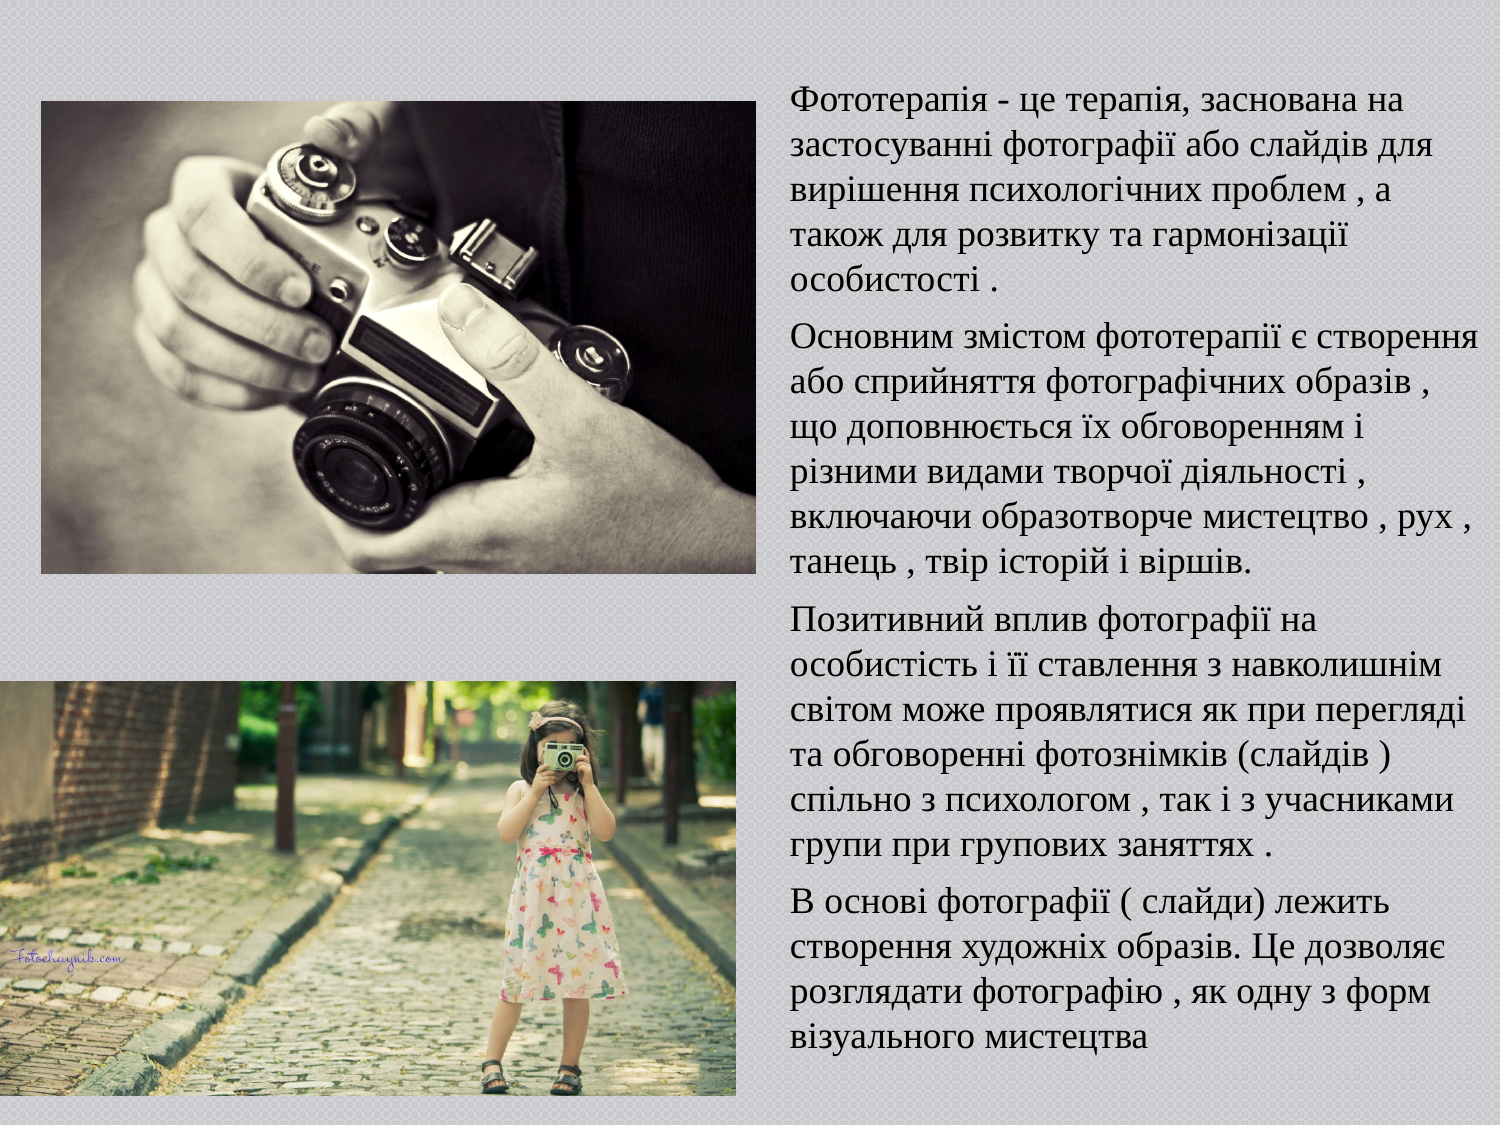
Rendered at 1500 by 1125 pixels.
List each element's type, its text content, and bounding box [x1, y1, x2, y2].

list Фототерапія - це терапія, заснована на застосуванні фотографії або слайдів для вирішення психологічних проблем , а також для розвитку та гармонізації особистості . Основним змістом фототерапії є створення або сприйняття фотографічних образів , що доповнюється їх обговоренням і різними видами творчої діяльності , включаючи образотворче мистецтво , рух , танець , твір історій і віршів. Позитивний вплив фотографії на особистість і її ставлення з навколишнім світом може проявлятися як при перегляді та обговоренні фотознімків (слайдів ) спільно з психологом , так і з учасниками групи при групових заняттях . В основі фотографії ( слайди) лежить створення художніх образів. Це дозволяє розглядати фотографію , як одну з форм візуального мистецтва [761, 66, 1500, 1125]
title Загальні відомості про фототерапію [75, 35, 1447, 106]
picture [0, 681, 736, 1096]
picture [40, 101, 756, 574]
